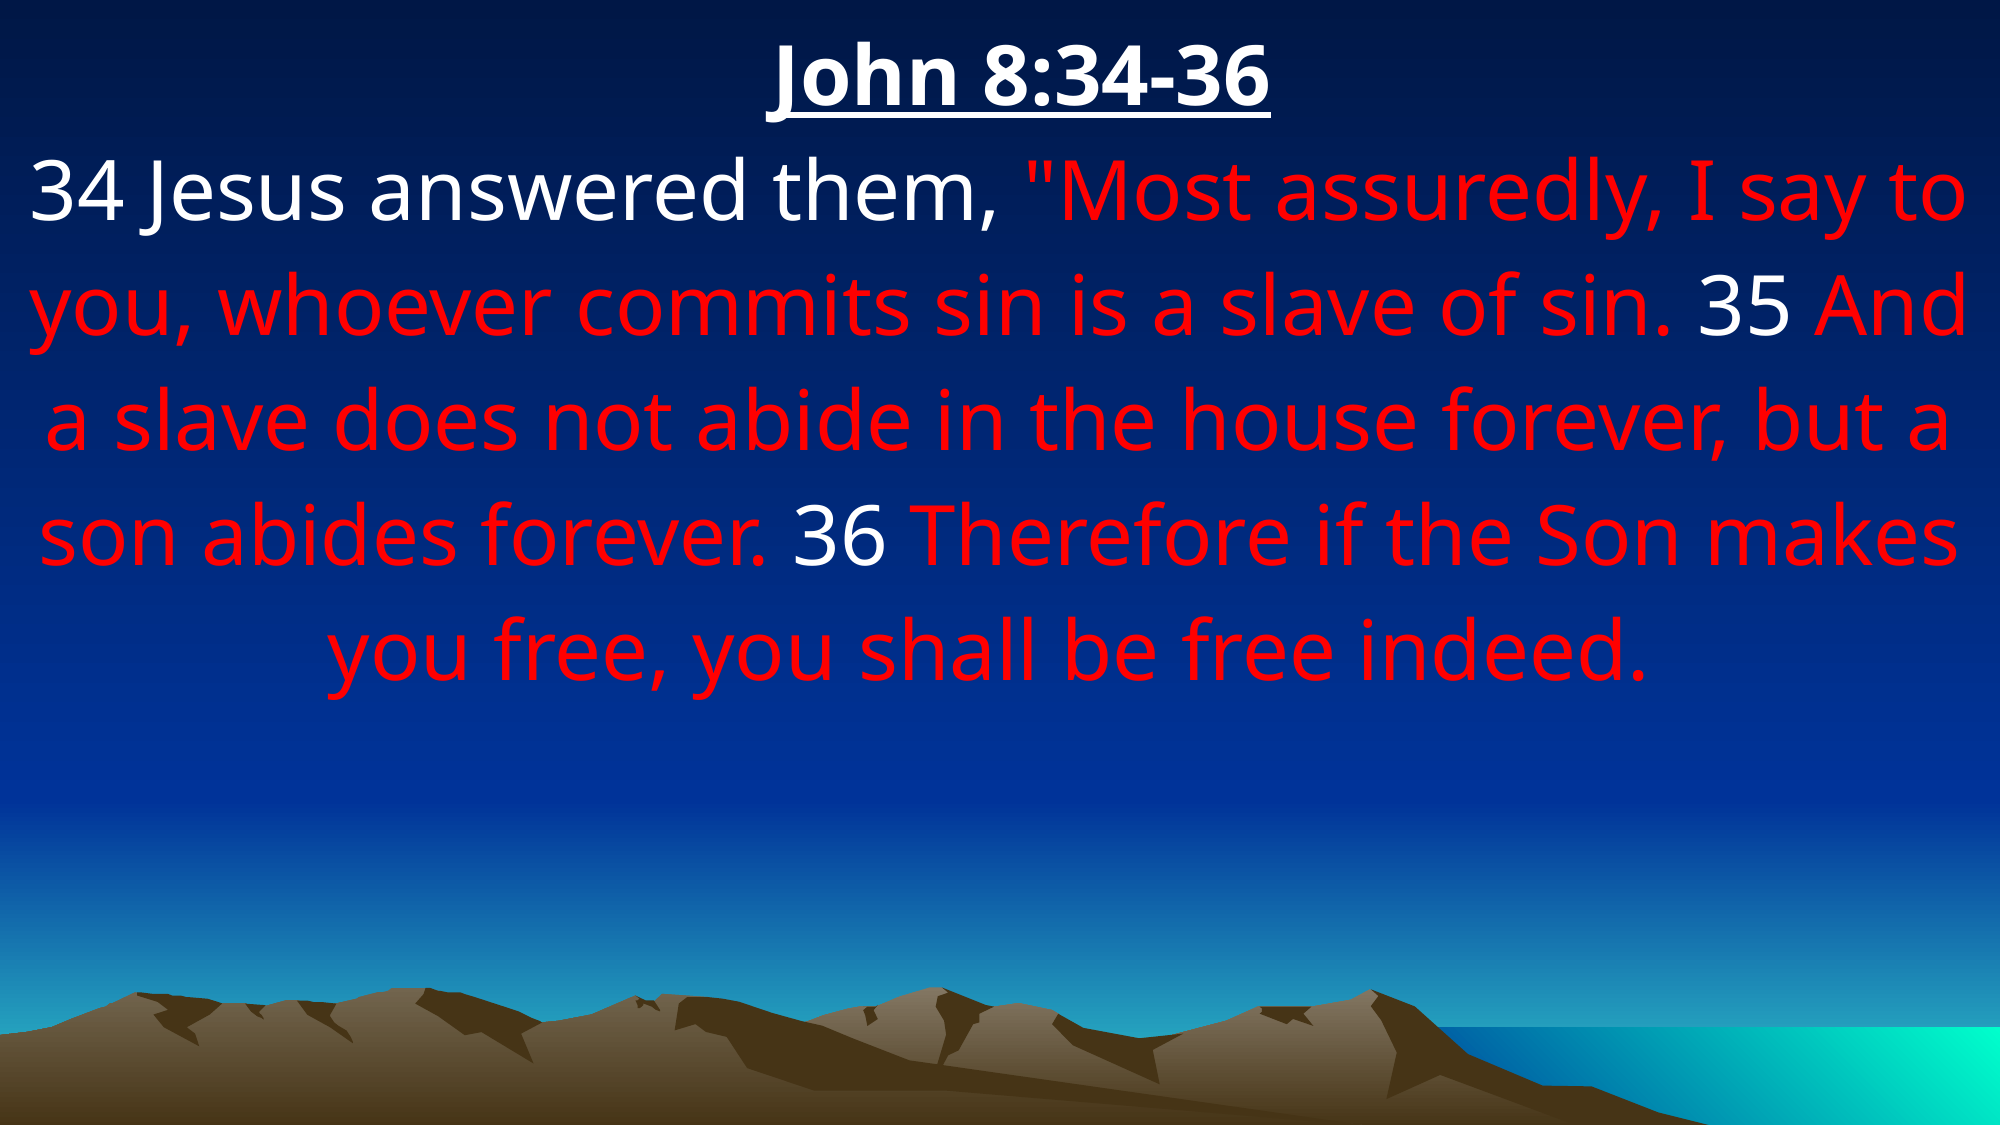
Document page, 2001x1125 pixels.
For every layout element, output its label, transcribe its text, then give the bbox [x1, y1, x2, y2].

text_box John 8:34-36 34 Jesus answered them, "Most assuredly, I say to you, whoever commits sin is a slave of sin. 35 And a slave does not abide in the house forever, but a son abides forever. 36 Therefore if the Son makes you free, you shall be free indeed. [0, 0, 2000, 988]
